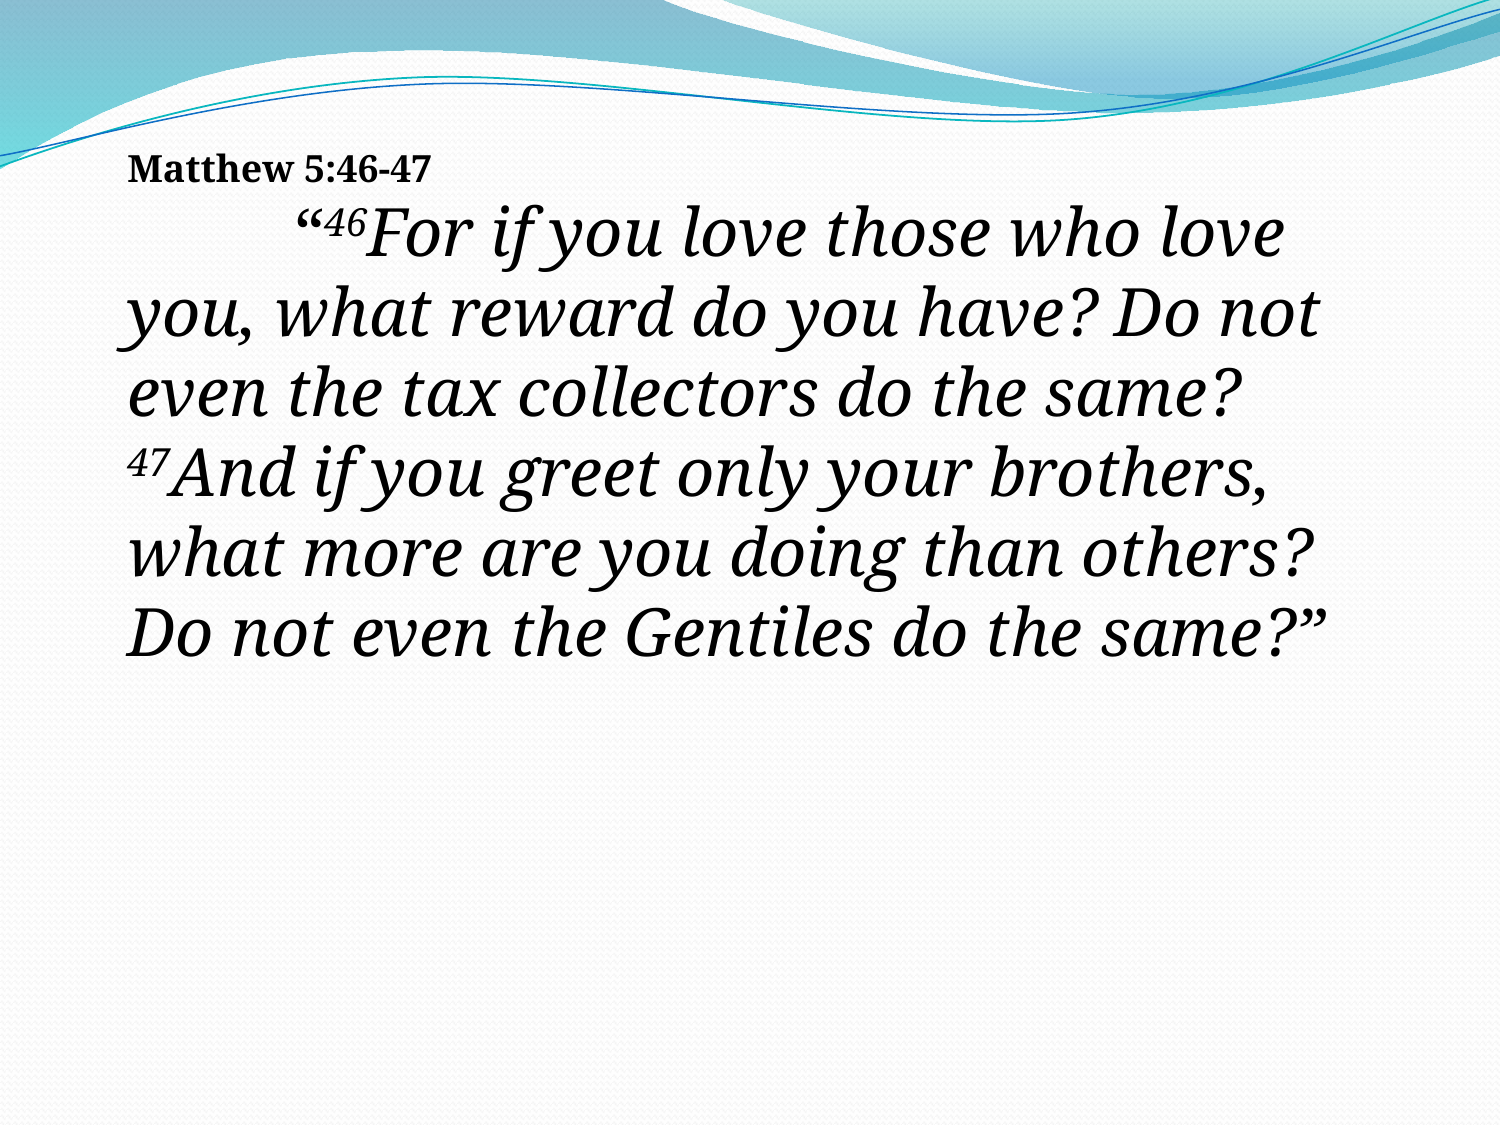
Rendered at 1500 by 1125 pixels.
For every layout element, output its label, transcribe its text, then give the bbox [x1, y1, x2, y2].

text_box Matthew 5:46-47 “46For if you love those who love you, what reward do you have? Do not even the tax collectors do the same? 47And if you greet only your brothers, what more are you doing than others? Do not even the Gentiles do the same?” [112, 137, 1388, 677]
